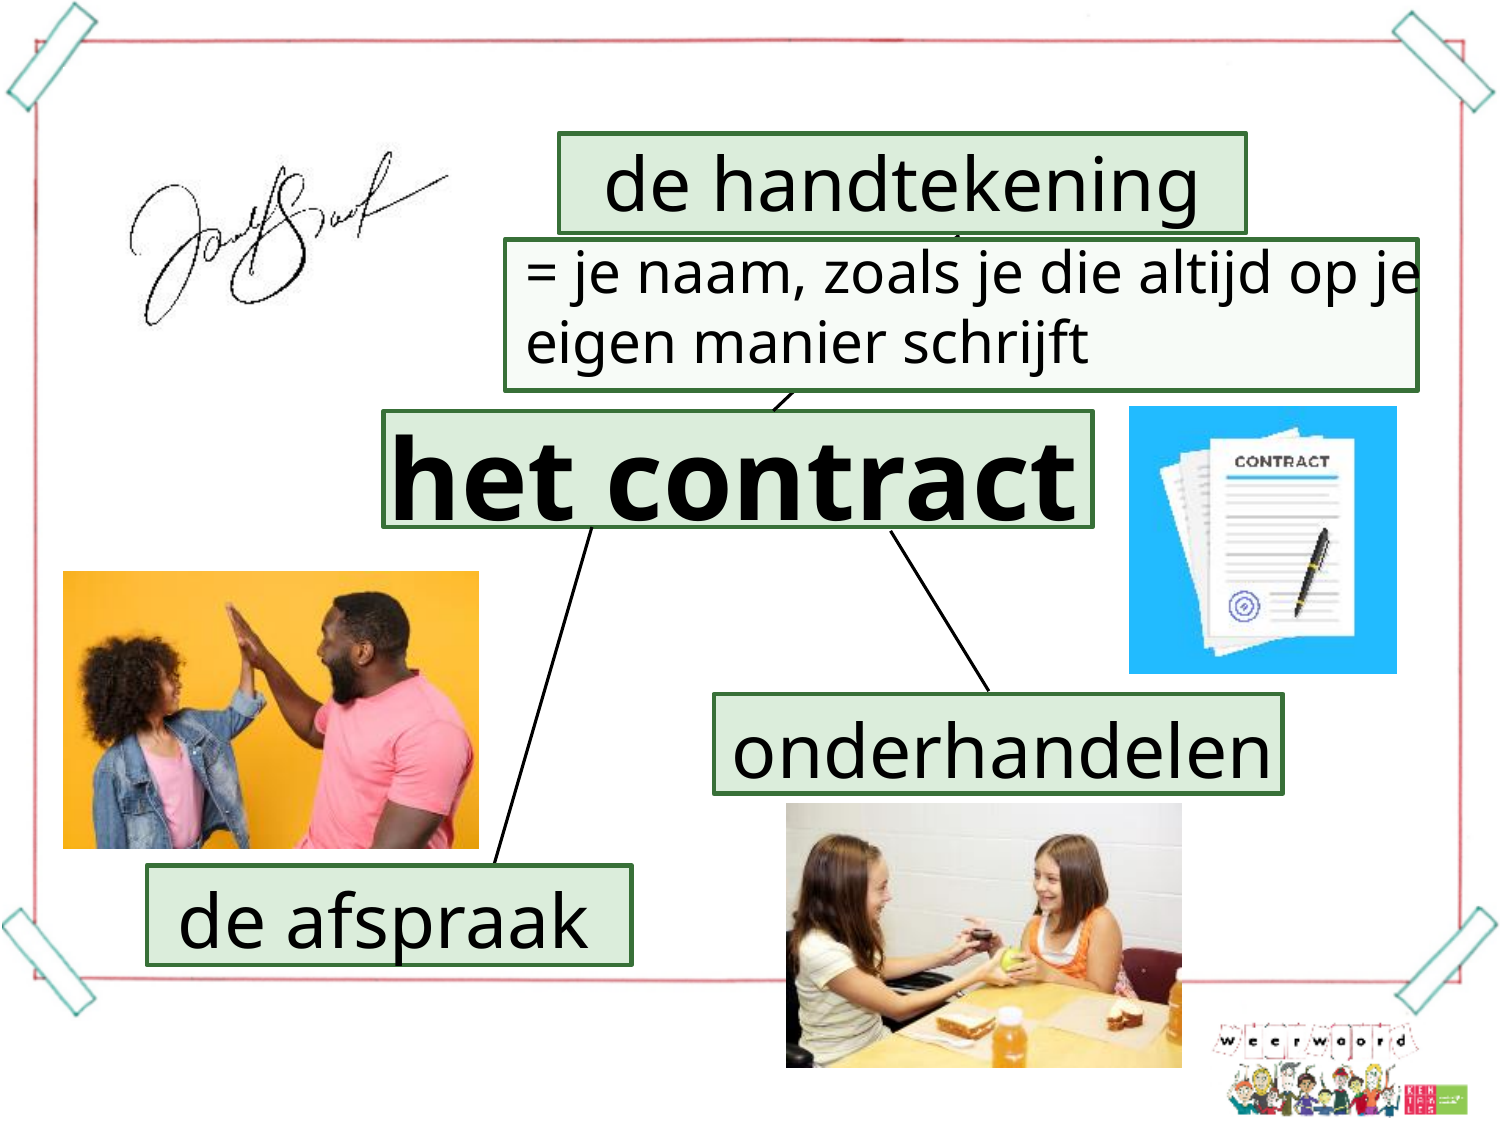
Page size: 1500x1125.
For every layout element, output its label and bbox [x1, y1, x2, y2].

text_box [773, 234, 960, 412]
text_box [493, 526, 593, 866]
text_box [890, 530, 990, 692]
picture [2, 0, 1500, 1118]
